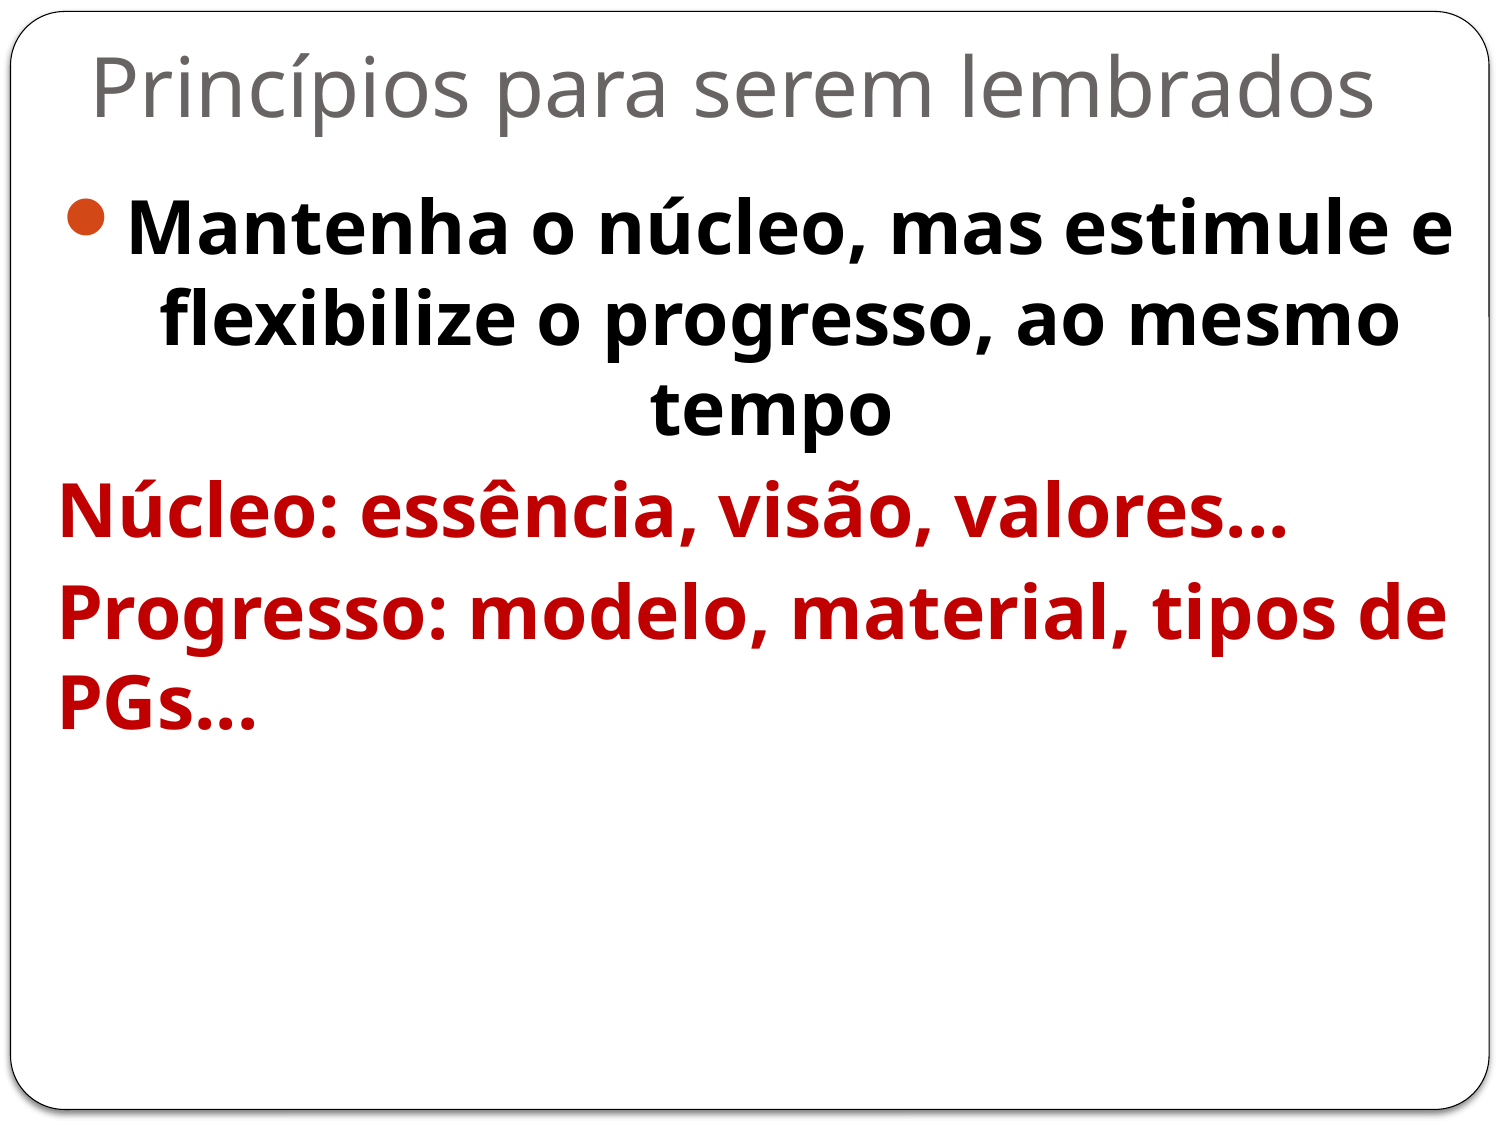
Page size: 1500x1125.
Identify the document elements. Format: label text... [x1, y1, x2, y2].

list Mantenha o núcleo, mas estimule e flexibilize o progresso, ao mesmo tempo Núcleo: essência, visão, valores... Progresso: modelo, material, tipos de PGs... [41, 172, 1477, 1083]
title Princípios para serem lembrados [75, 25, 1412, 149]
